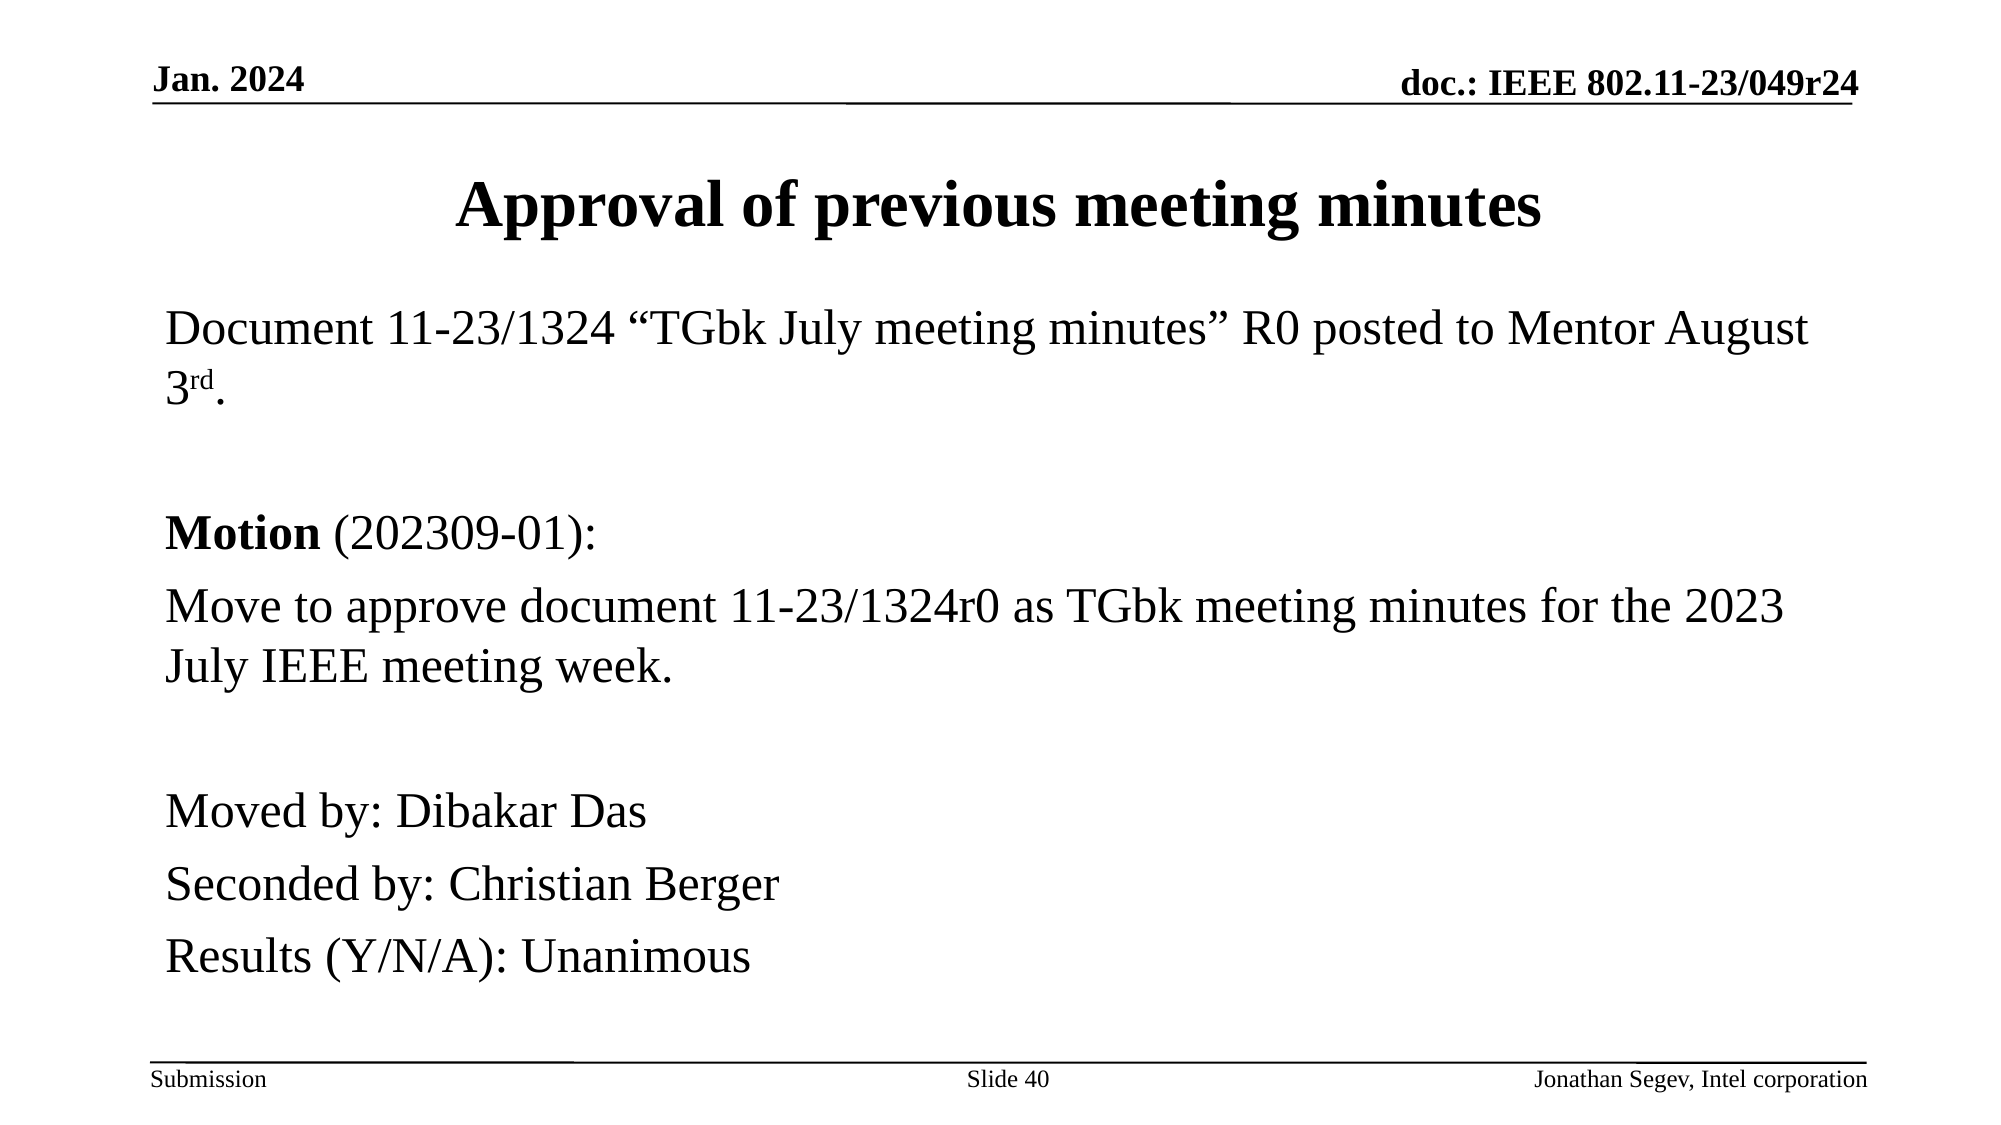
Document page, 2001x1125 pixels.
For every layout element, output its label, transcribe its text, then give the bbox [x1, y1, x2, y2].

slide_number Slide 40 [950, 1061, 1067, 1123]
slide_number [152, 54, 563, 100]
footer Jonathan Segev, Intel corporation [1171, 1061, 1869, 1093]
title Approval of previous meeting minutes [149, 112, 1850, 286]
list Document 11-23/1324 “TGbk July meeting minutes” R0 posted to Mentor August 3rd. Motion (202309-01): Move to approve document 11-23/1324r0 as TGbk meeting minutes for the 2023 July IEEE meeting week. Moved by: Dibakar Das Seconded by: Christian Berger Results (Y/N/A): Unanimous [149, 286, 1850, 1000]
